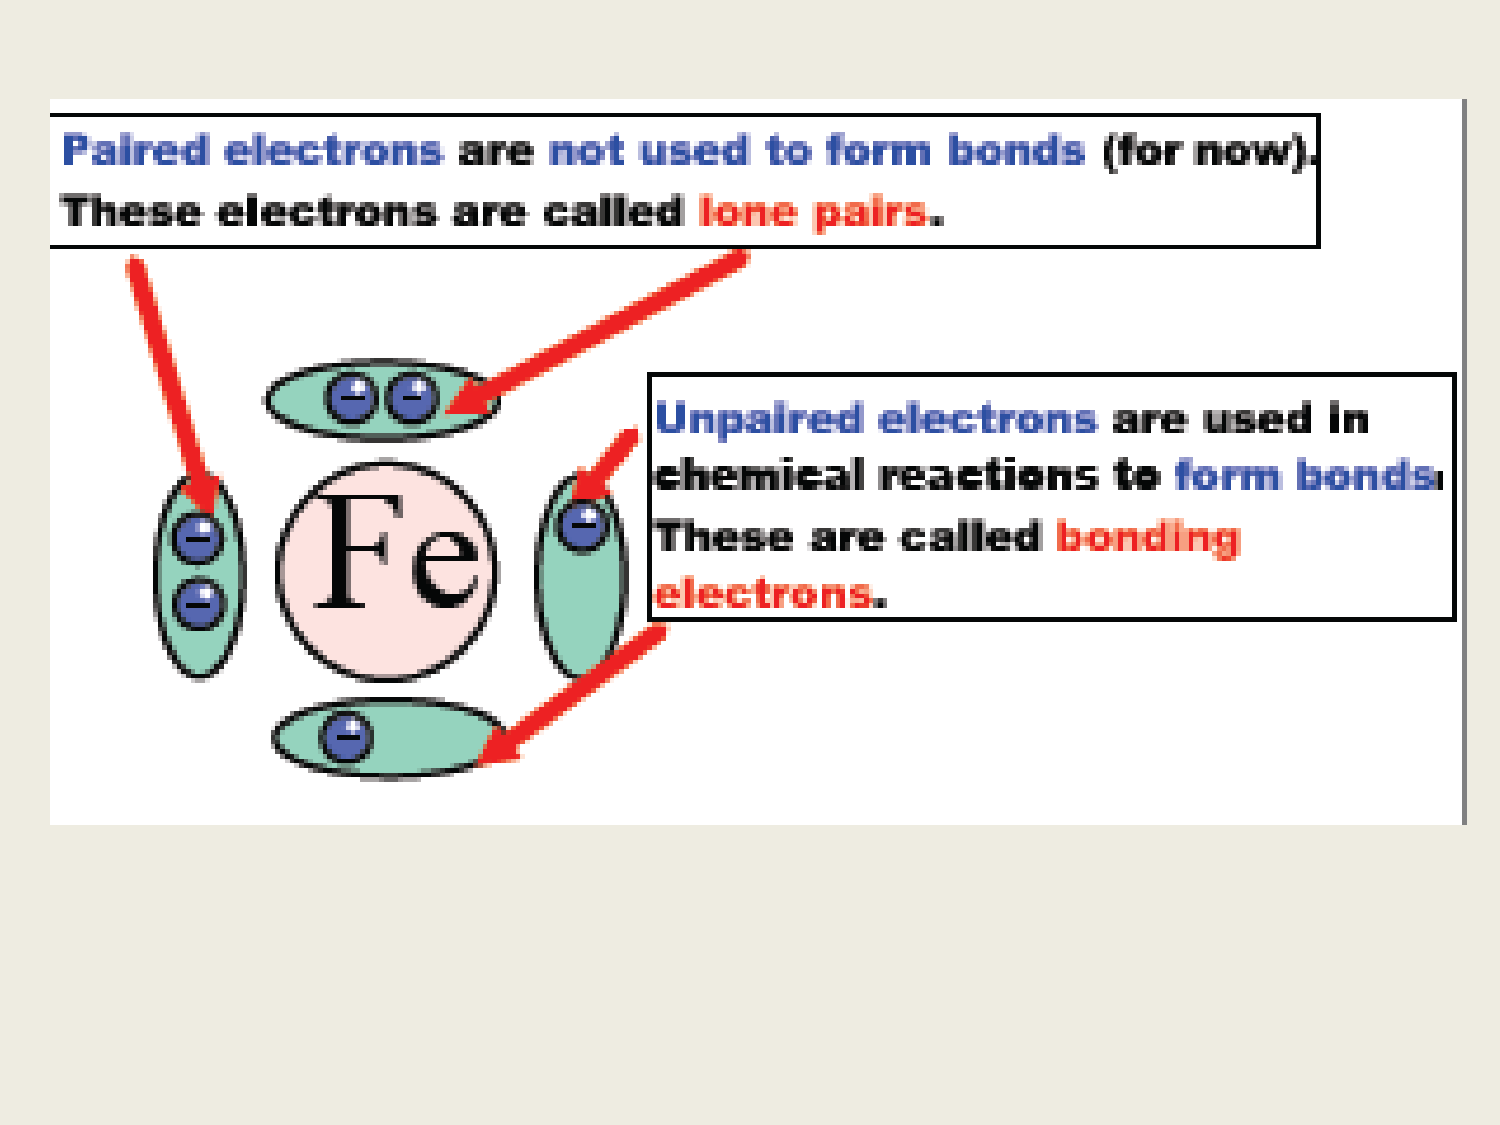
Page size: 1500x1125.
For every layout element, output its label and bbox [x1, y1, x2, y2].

picture [49, 99, 1468, 826]
